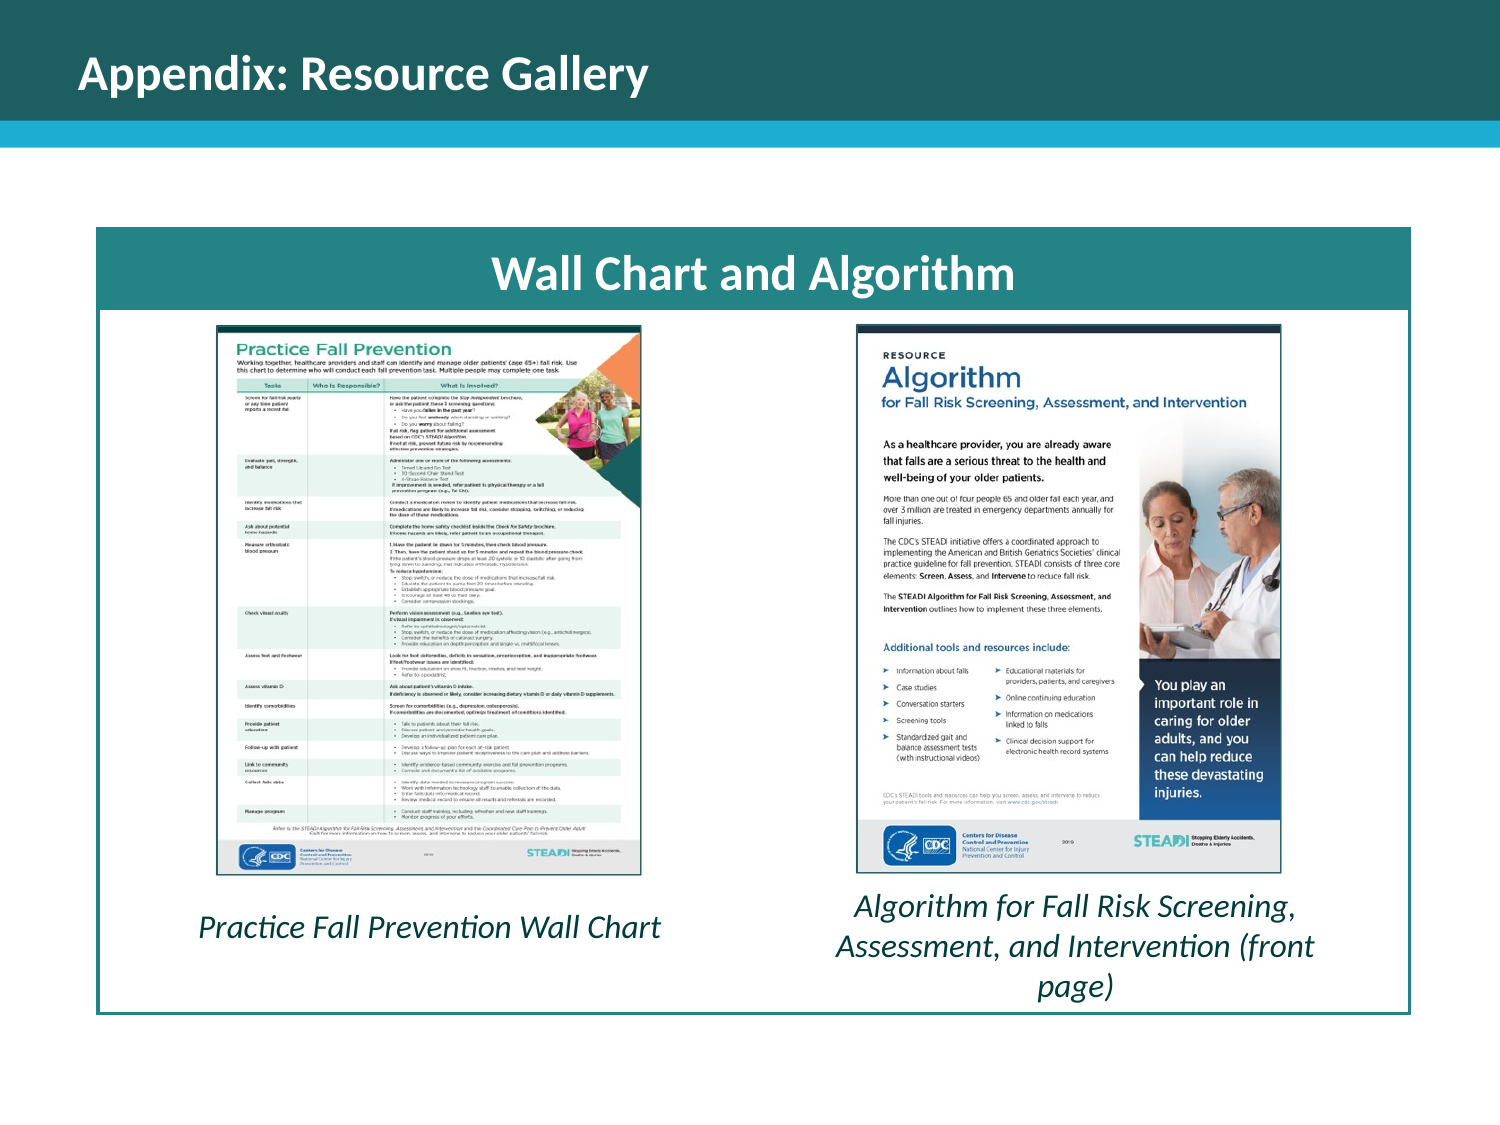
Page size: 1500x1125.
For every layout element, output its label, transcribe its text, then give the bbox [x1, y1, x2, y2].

list Wall Chart and Algorithm [314, 239, 1193, 303]
title Appendix: Resource Gallery [62, 30, 1357, 119]
list Algorithm for Fall Risk Screening, Assessment, and Intervention (front page) [820, 877, 1332, 965]
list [855, 323, 1282, 874]
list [215, 324, 642, 876]
list Practice Fall Prevention Wall Chart [174, 897, 686, 970]
